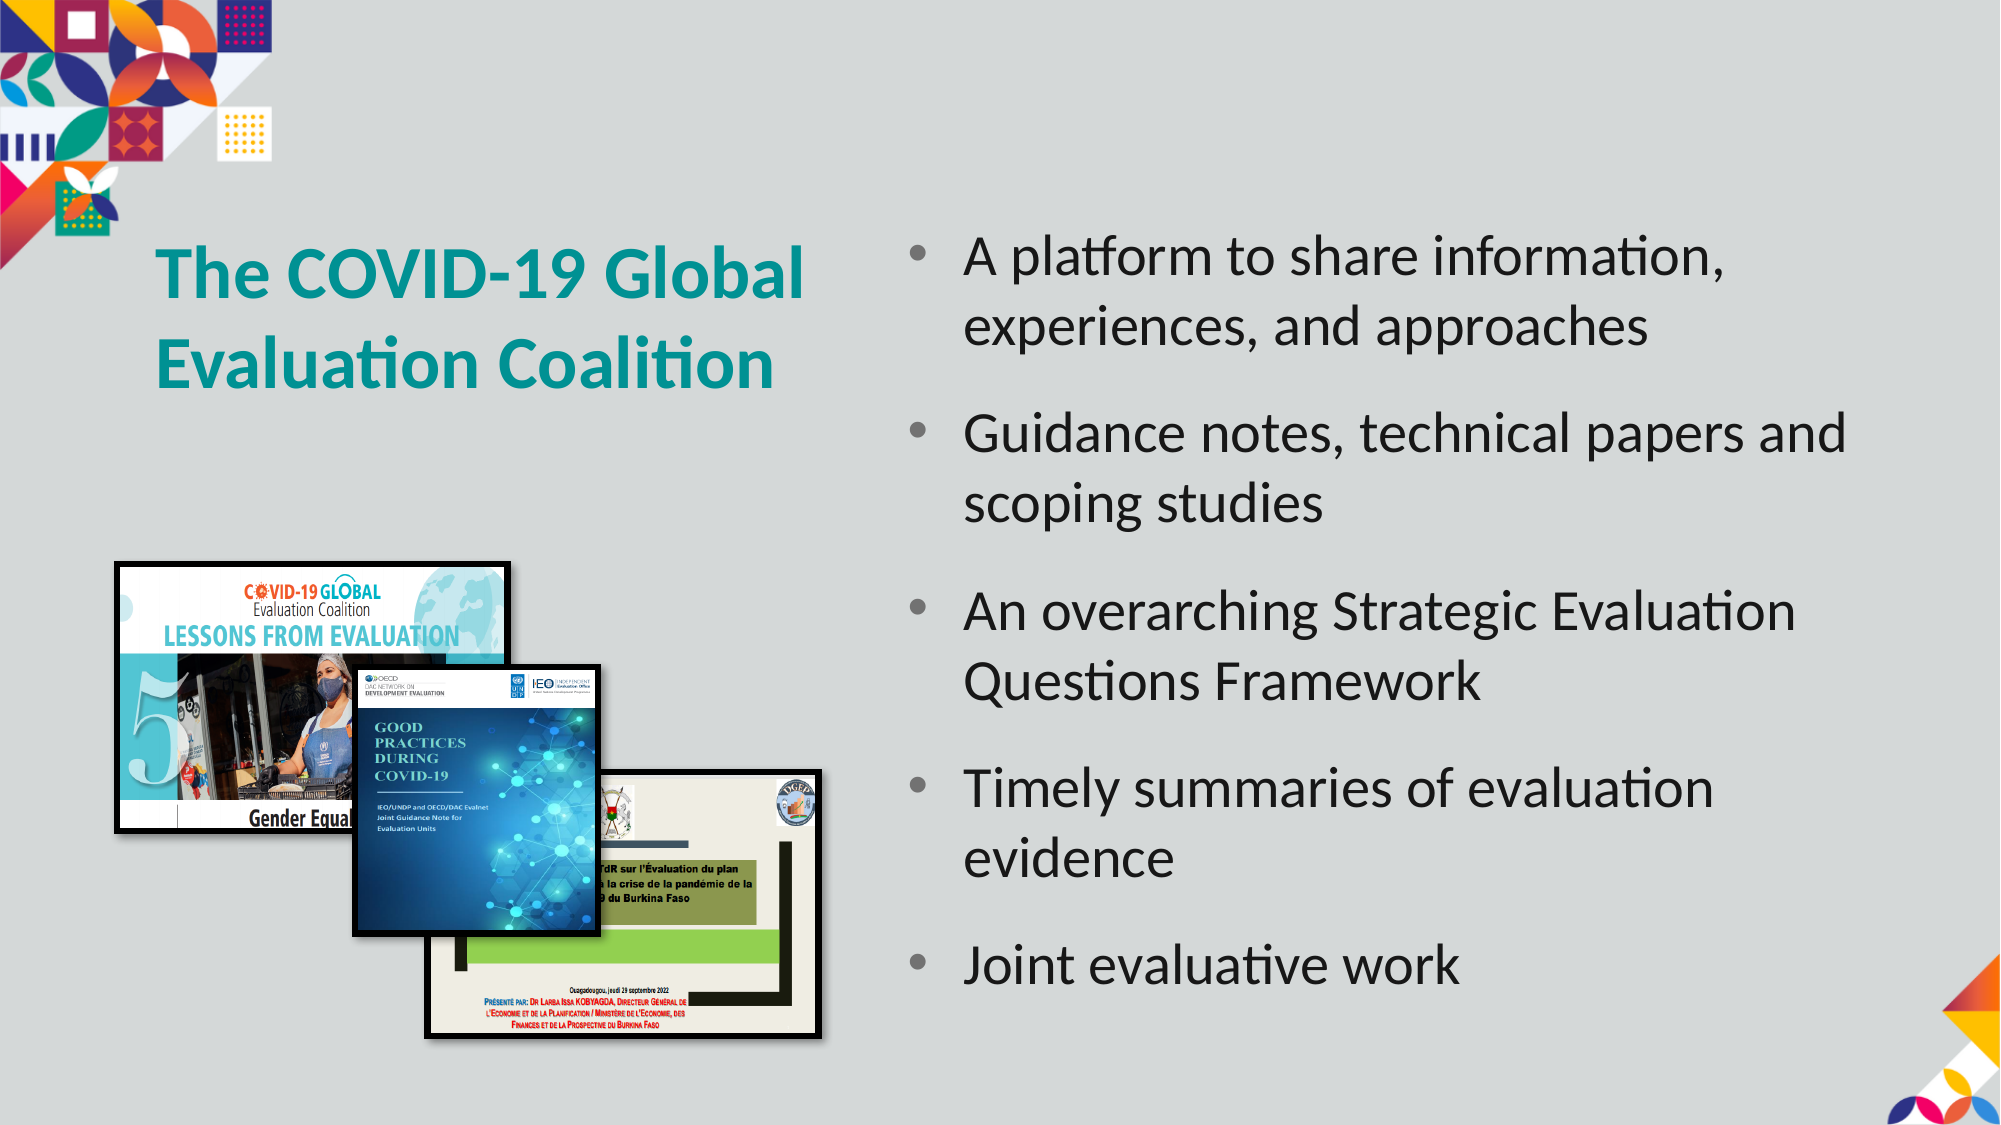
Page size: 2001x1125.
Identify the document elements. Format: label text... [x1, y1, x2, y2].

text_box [119, 566, 816, 1034]
picture [0, 0, 2000, 1125]
text_box The COVID-19 Global Evaluation Coalition [141, 216, 868, 411]
list A platform to share information, experiences, and approaches Guidance notes, technical papers and scoping studies An overarching Strategic Evaluation Questions Framework Timely summaries of evaluation evidence Joint evaluative work [892, 209, 1918, 916]
